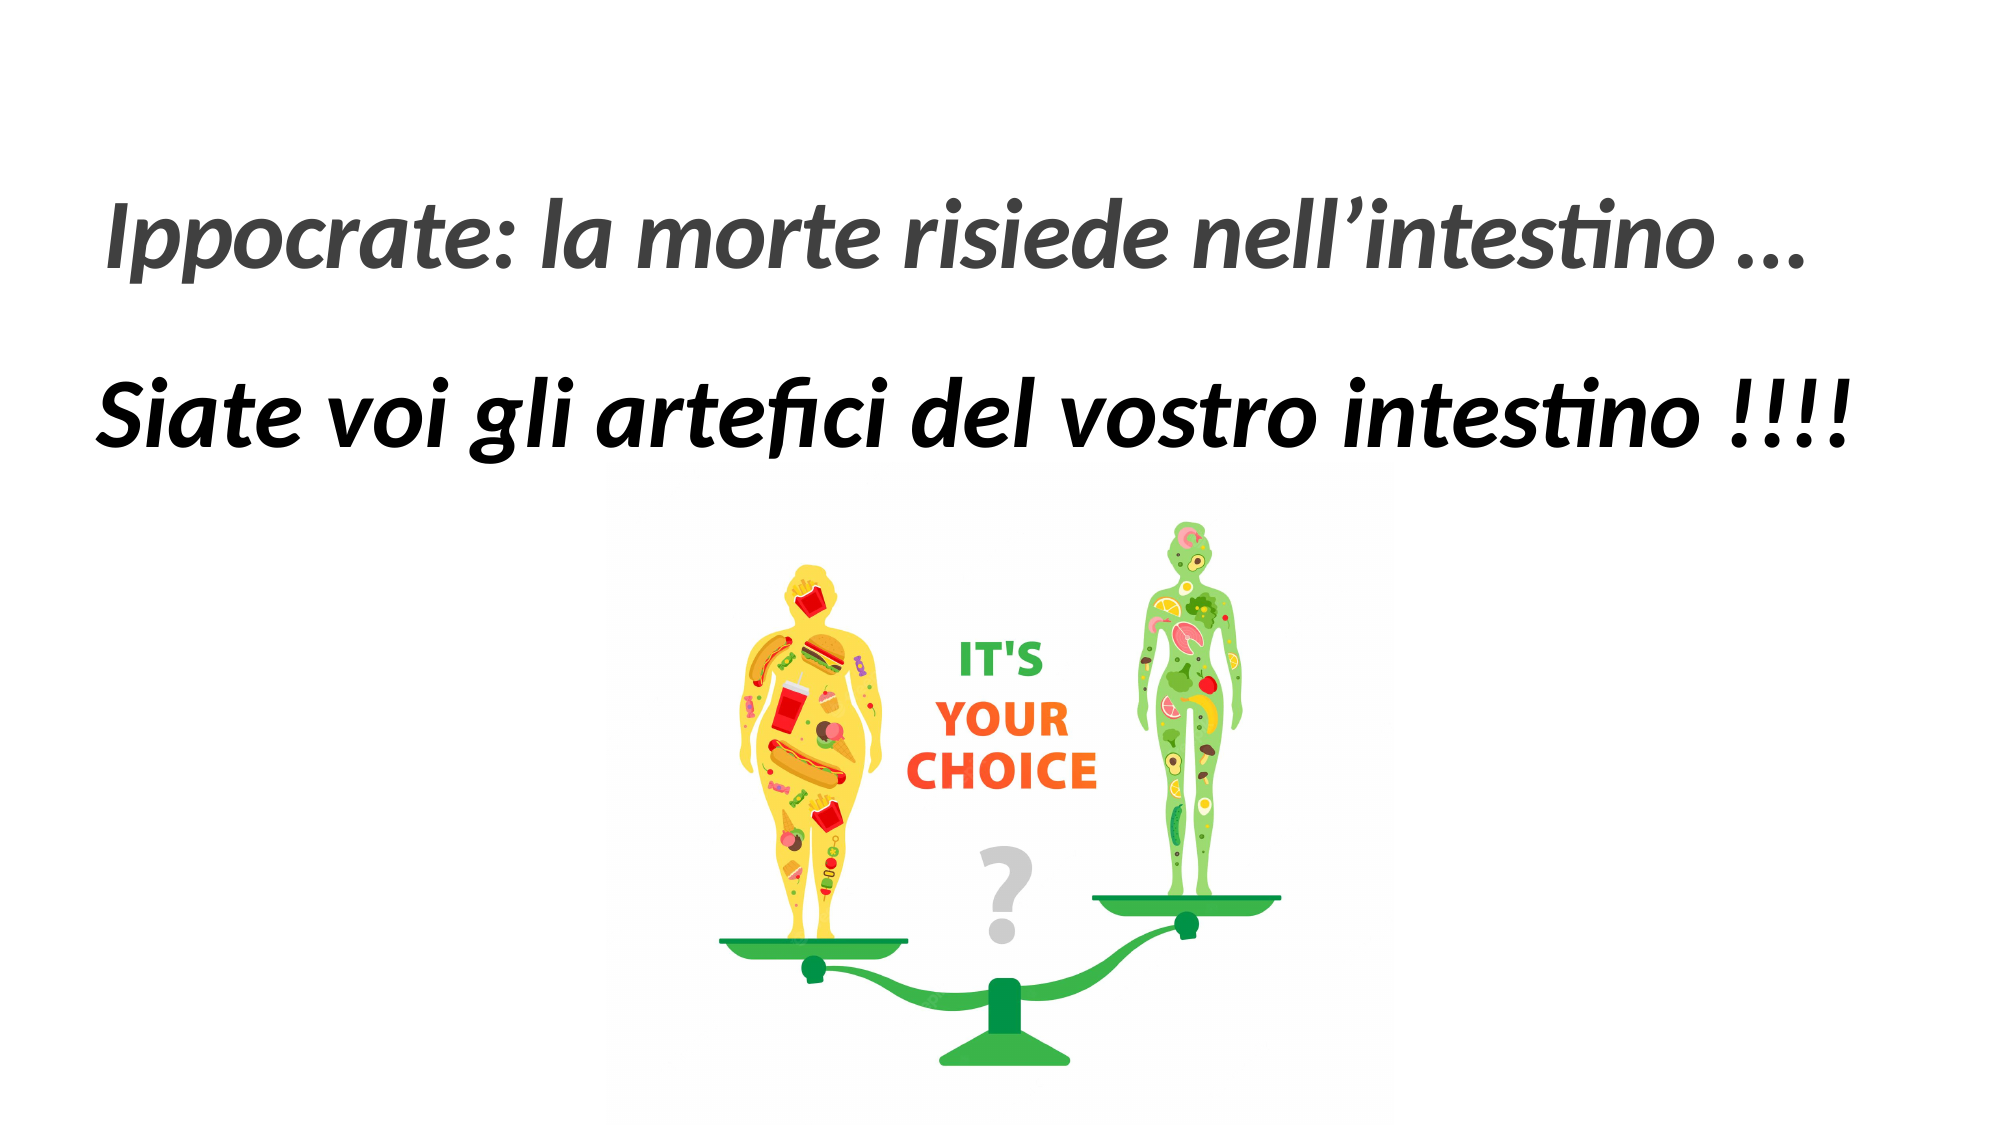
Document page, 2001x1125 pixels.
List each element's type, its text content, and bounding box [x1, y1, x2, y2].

picture [605, 462, 1394, 1125]
text_box Ippocrate: la morte risiede nell’intestino … [82, 175, 1830, 339]
text_box Siate voi gli artefici del vostro intestino !!!! [82, 339, 1960, 475]
